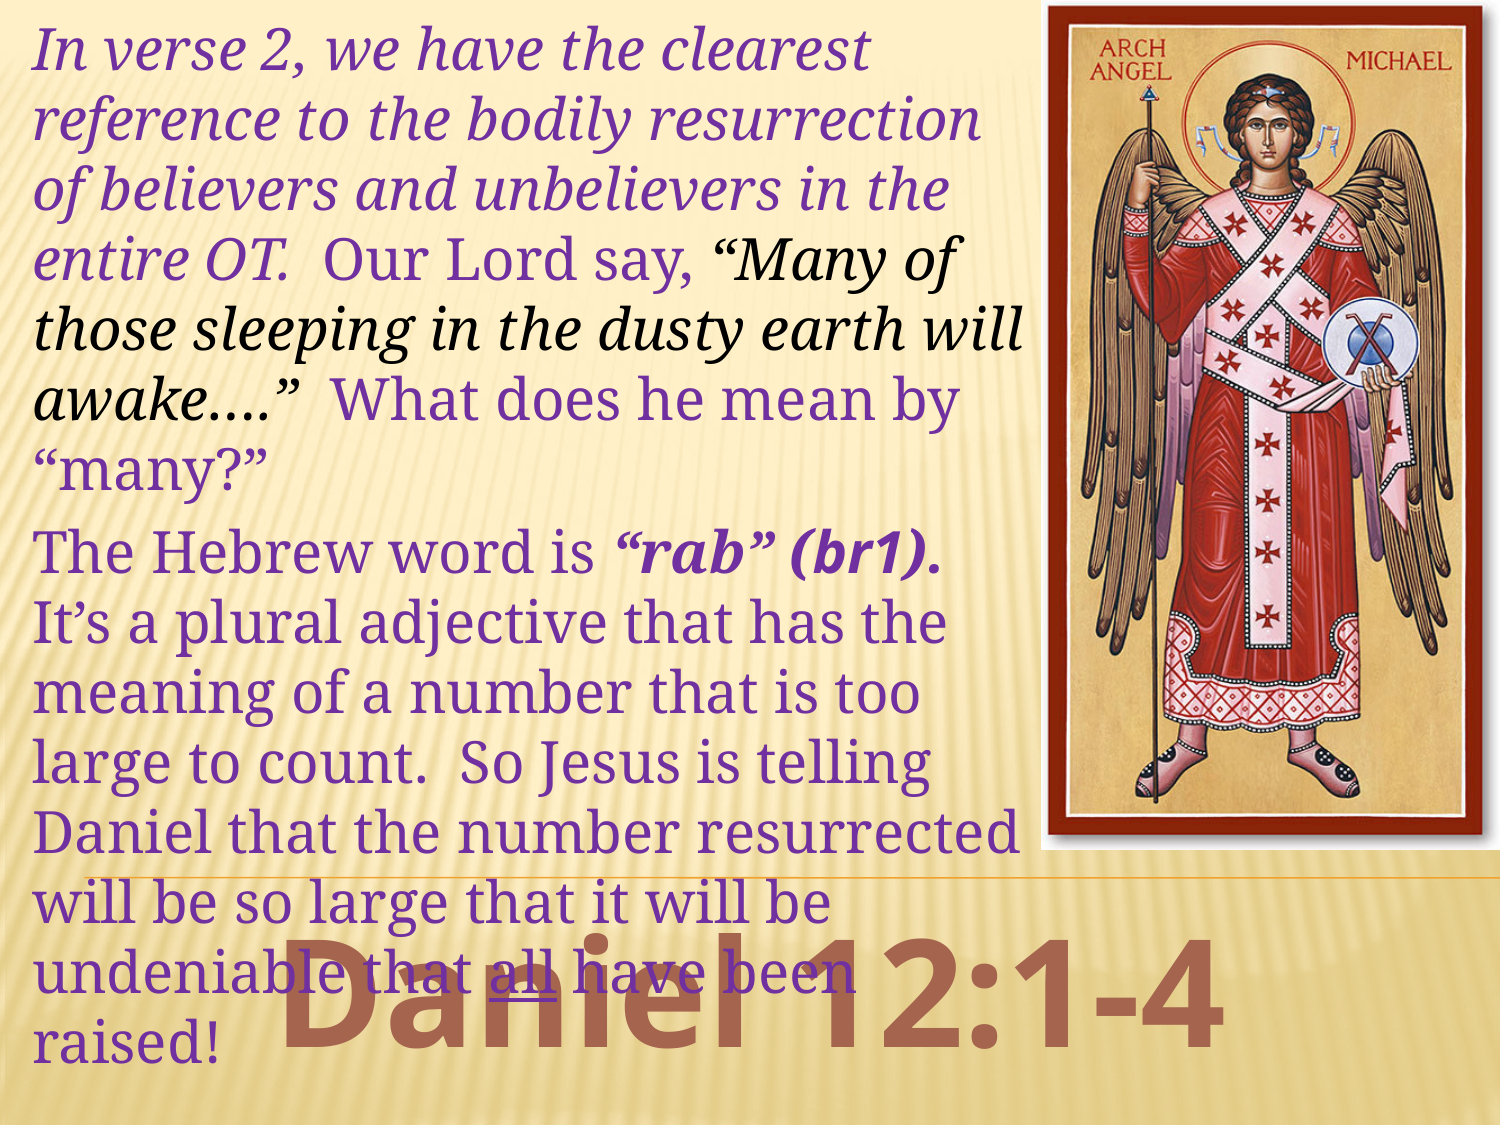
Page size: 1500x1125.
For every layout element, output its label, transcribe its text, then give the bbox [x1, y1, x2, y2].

text_box In verse 2, we have the clearest reference to the bodily resurrection of believers and unbelievers in the entire OT. Our Lord say, “Many of those sleeping in the dusty earth will awake….” What does he mean by “many?” The Hebrew word is “rab” (br1). It’s a plural adjective that has the meaning of a number that is too large to count. So Jesus is telling Daniel that the number resurrected will be so large that it will be undeniable that all have been raised! [12, 12, 1038, 875]
picture [1040, 0, 1500, 851]
text_box Daniel 12:1-4 [0, 890, 1500, 1086]
